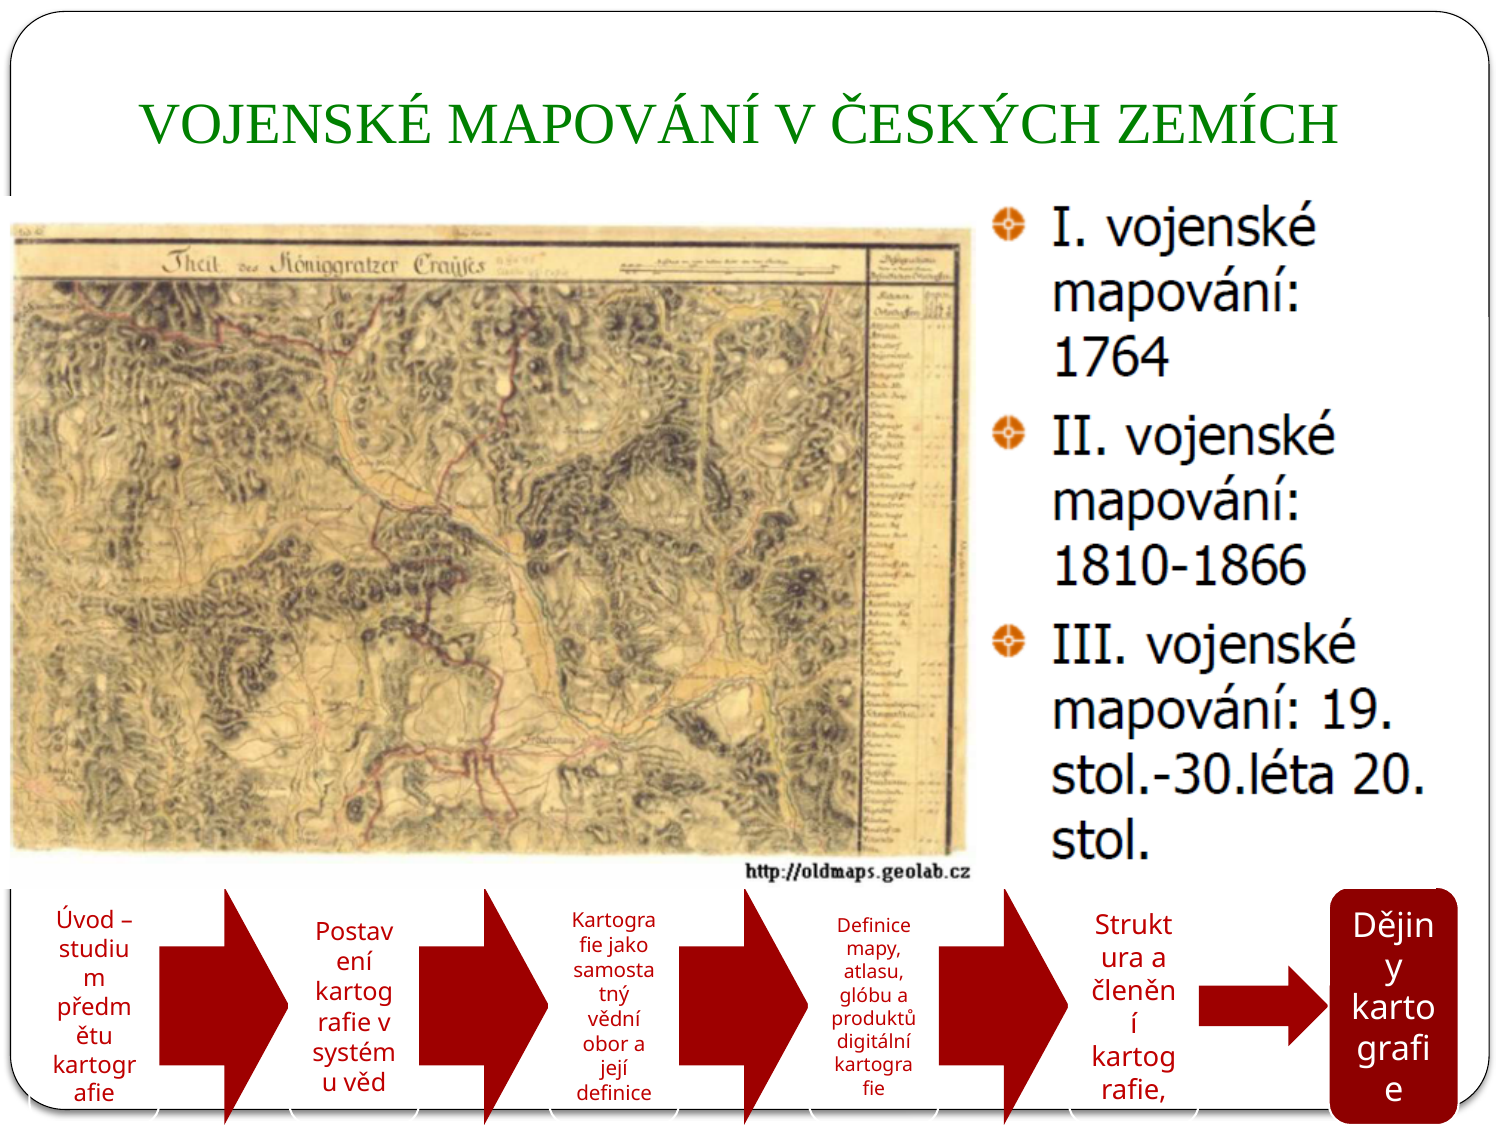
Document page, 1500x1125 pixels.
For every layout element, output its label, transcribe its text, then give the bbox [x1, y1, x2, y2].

text_box VOJENSKÉ MAPOVÁNÍ V ČESKÝCH ZEMÍCH [123, 78, 1424, 163]
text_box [29, 886, 1459, 1125]
picture [0, 196, 1436, 889]
